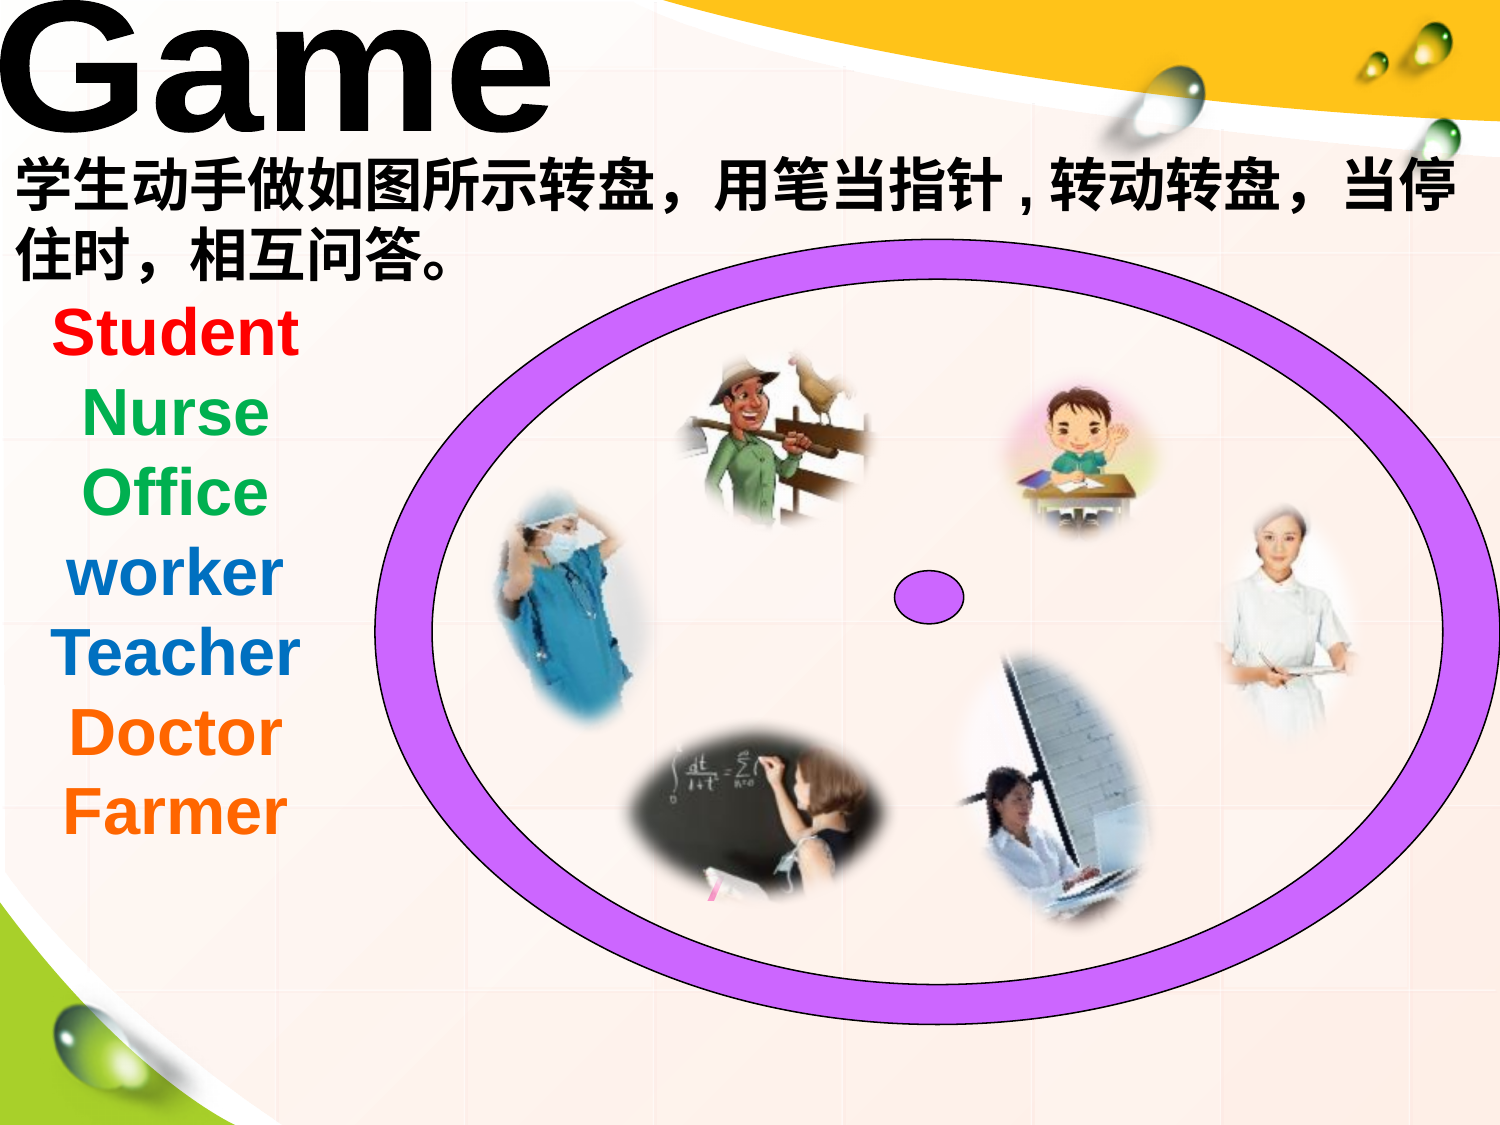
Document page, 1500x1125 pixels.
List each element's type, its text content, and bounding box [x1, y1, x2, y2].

picture [984, 362, 1177, 552]
picture [483, 472, 904, 912]
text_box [374, 239, 1500, 1025]
picture [1206, 491, 1372, 761]
picture [946, 634, 1156, 947]
picture [1074, 0, 1500, 140]
picture [0, 936, 230, 1125]
text_box Student Nurse Office worker Teacher Doctor Farmer [0, 281, 352, 936]
picture [667, 339, 886, 537]
text_box 学生动手做如图所示转盘，用笔当指针,转动转盘，当停住时，相互问答。 [0, 140, 1500, 296]
